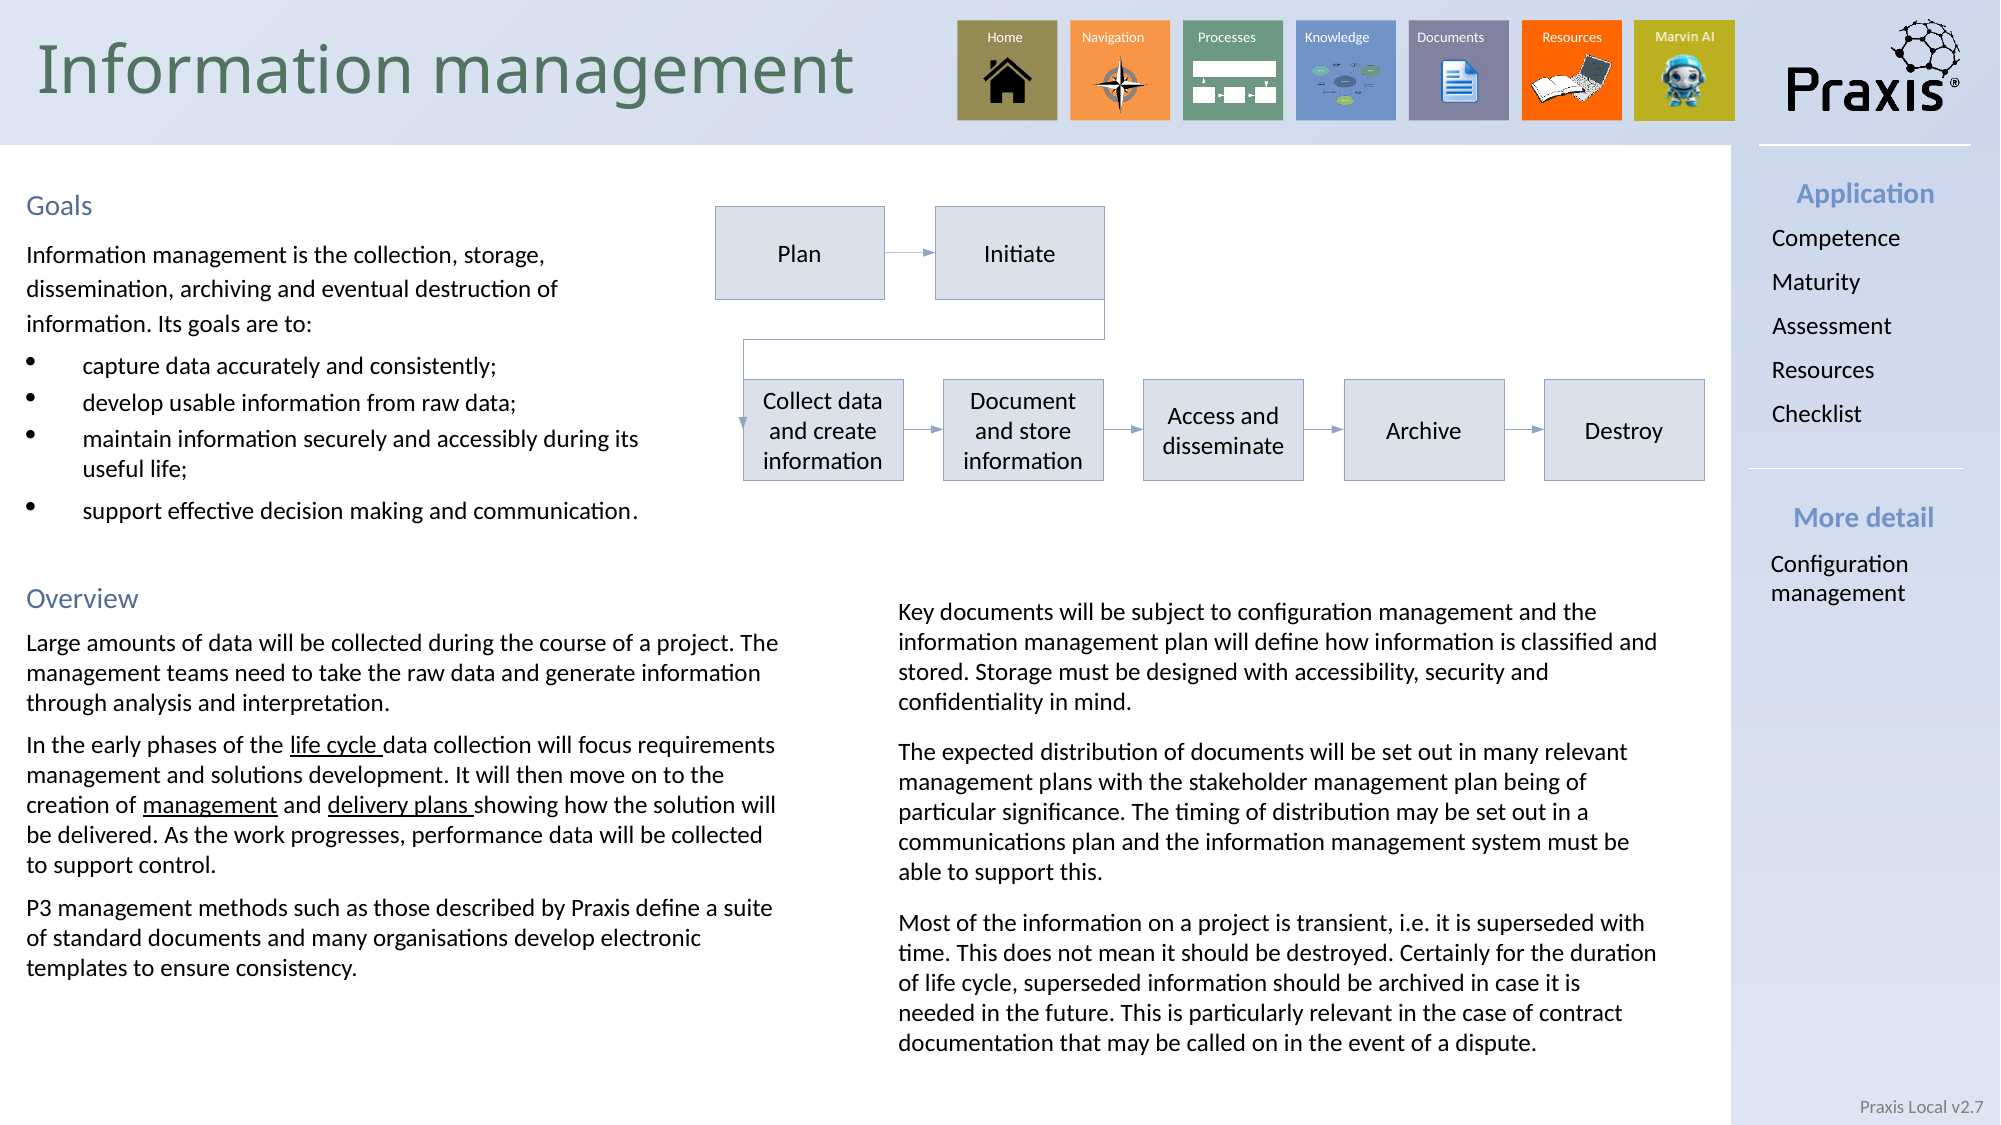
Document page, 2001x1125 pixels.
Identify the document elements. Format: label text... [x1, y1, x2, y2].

picture [1529, 54, 1612, 104]
text_box Key documents will be subject to configuration management and the information management plan will define how information is classified and stored. Storage must be designed with accessibility, security and confidentiality in mind. The expected distribution of documents will be set out in many relevant management plans with the stakeholder management plan being of particular significance. The timing of distribution may be set out in a communications plan and the information management system must be able to support this. Most of the information on a project is transient, i.e. it is superseded with time. This does not mean it should be destroyed. Certainly for the duration of life cycle, superseded information should be archived in case it is needed in the future. This is particularly relevant in the case of contract documentation that may be called on in the event of a dispute. [883, 587, 1676, 1064]
text_box Maturity [1757, 258, 1876, 303]
text_box Competence [1757, 217, 1916, 260]
text_box Goals Information management is the collection, storage, dissemination, archiving and eventual destruction of information. Its goals are to: capture data accurately and consistently; develop usable information from raw data; maintain information securely and accessibly during its useful life; support effective decision making and communication. [11, 173, 669, 532]
title Information management [22, 3, 1138, 140]
text_box [1766, 15, 1968, 128]
text_box Application [1735, 166, 1997, 217]
text_box More detail [1778, 491, 1950, 541]
picture [1634, 20, 1735, 121]
picture [1434, 55, 1486, 107]
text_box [715, 206, 1705, 480]
text_box Configuration management [1756, 539, 2000, 615]
text_box Checklist [1757, 391, 1877, 435]
picture [1138, 56, 1148, 113]
text_box Assessment [1757, 302, 1907, 347]
picture [1193, 61, 1276, 103]
picture [1312, 61, 1380, 105]
text_box Resources [1757, 346, 1890, 391]
text_box Overview Large amounts of data will be collected during the course of a project. The management teams need to take the raw data and generate information through analysis and interpretation. In the early phases of the life cycle data collection will focus requirements management and solutions development. It will then move on to the creation of management and delivery plans showing how the solution will be delivered. As the work progresses, performance data will be collected to support control. P3 management methods such as those described by Praxis define a suite of standard documents and many organisations develop electronic templates to ensure consistency. [11, 571, 804, 1019]
